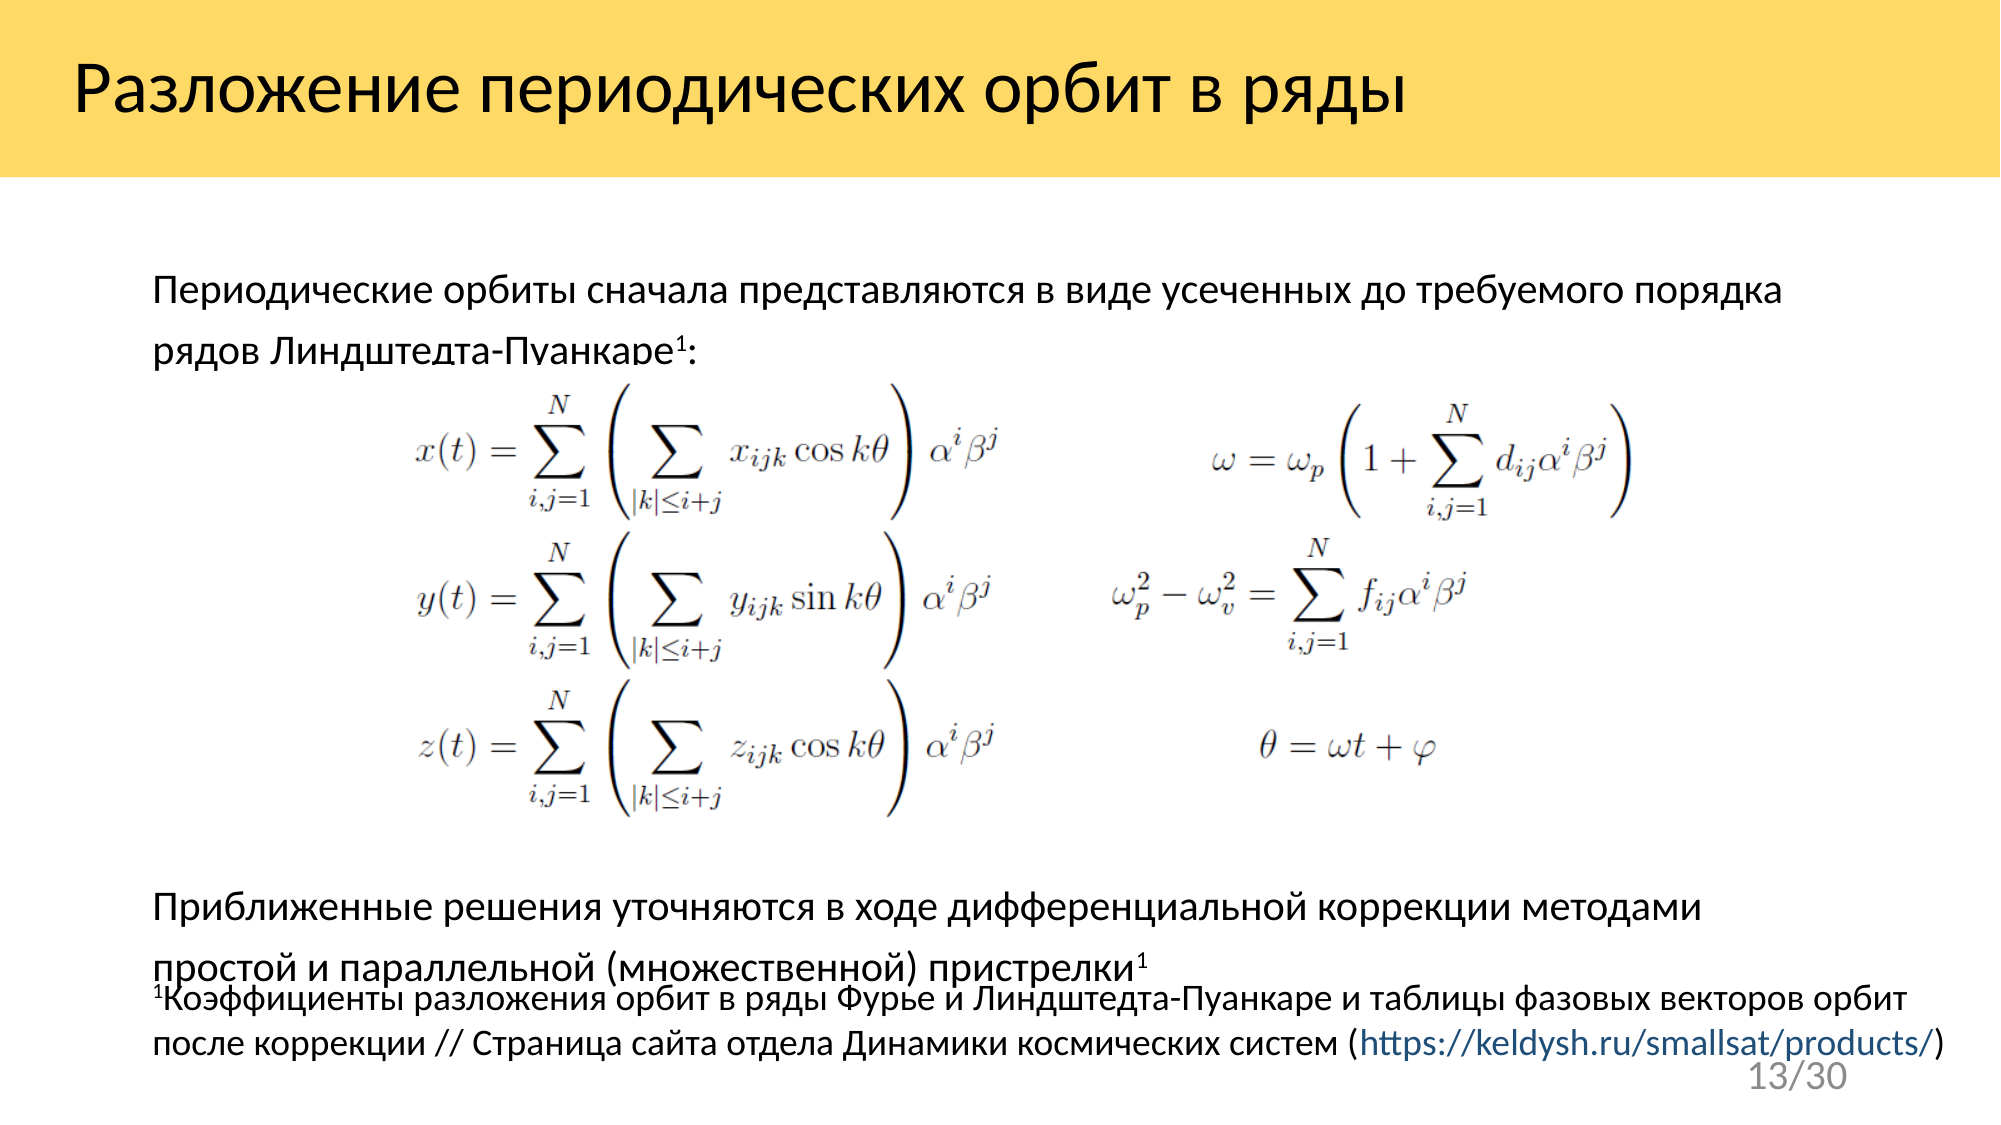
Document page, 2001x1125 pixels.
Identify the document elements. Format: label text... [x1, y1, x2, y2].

title Разложение периодических орбит в ряды [0, 0, 2000, 178]
picture [1046, 384, 1638, 661]
text_box 1Коэффициенты разложения орбит в ряды Фурье и Линдштедта-Пуанкаре и таблицы фазовых векторов орбит после коррекции // Страница сайта отдела Динамики космических систем (https://keldysh.ru/smallsat/products/) [137, 965, 1966, 1115]
list Периодические орбиты сначала представляются в виде усеченных до требуемого порядка рядов Линдштедта-Пуанкаре1: Приближенные решения уточняются в ходе дифференциальной коррекции методами простой и параллельной (множественной) пристрелки1 [137, 243, 1863, 965]
picture [1243, 719, 1441, 770]
slide_number 13/30 [1412, 1042, 1863, 1103]
picture [412, 365, 1006, 821]
